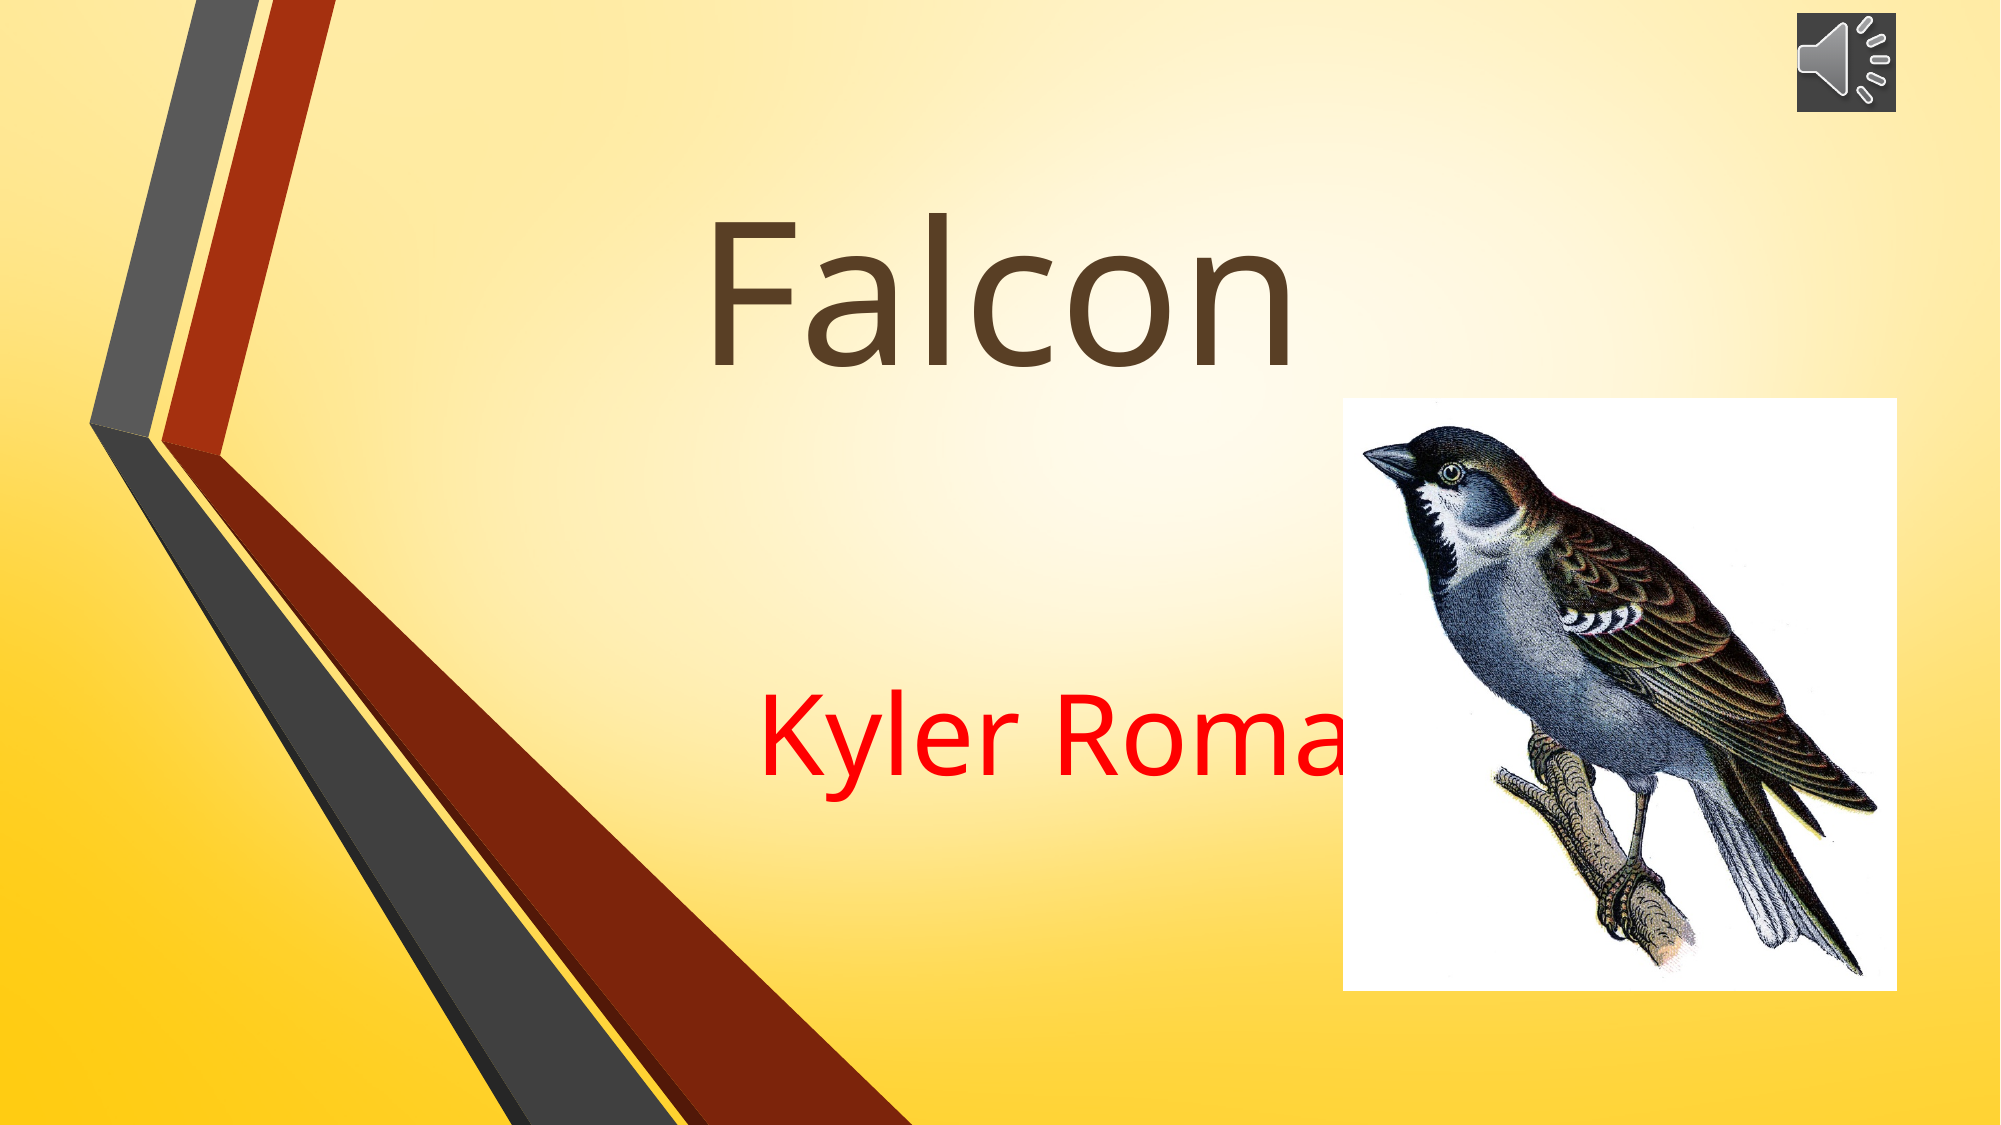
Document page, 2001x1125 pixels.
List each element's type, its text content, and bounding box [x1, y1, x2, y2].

title Falcon [249, 21, 1750, 414]
picture [1342, 398, 1897, 991]
picture [1796, 12, 1897, 113]
subtitle Kyler Romano [740, 655, 1342, 884]
